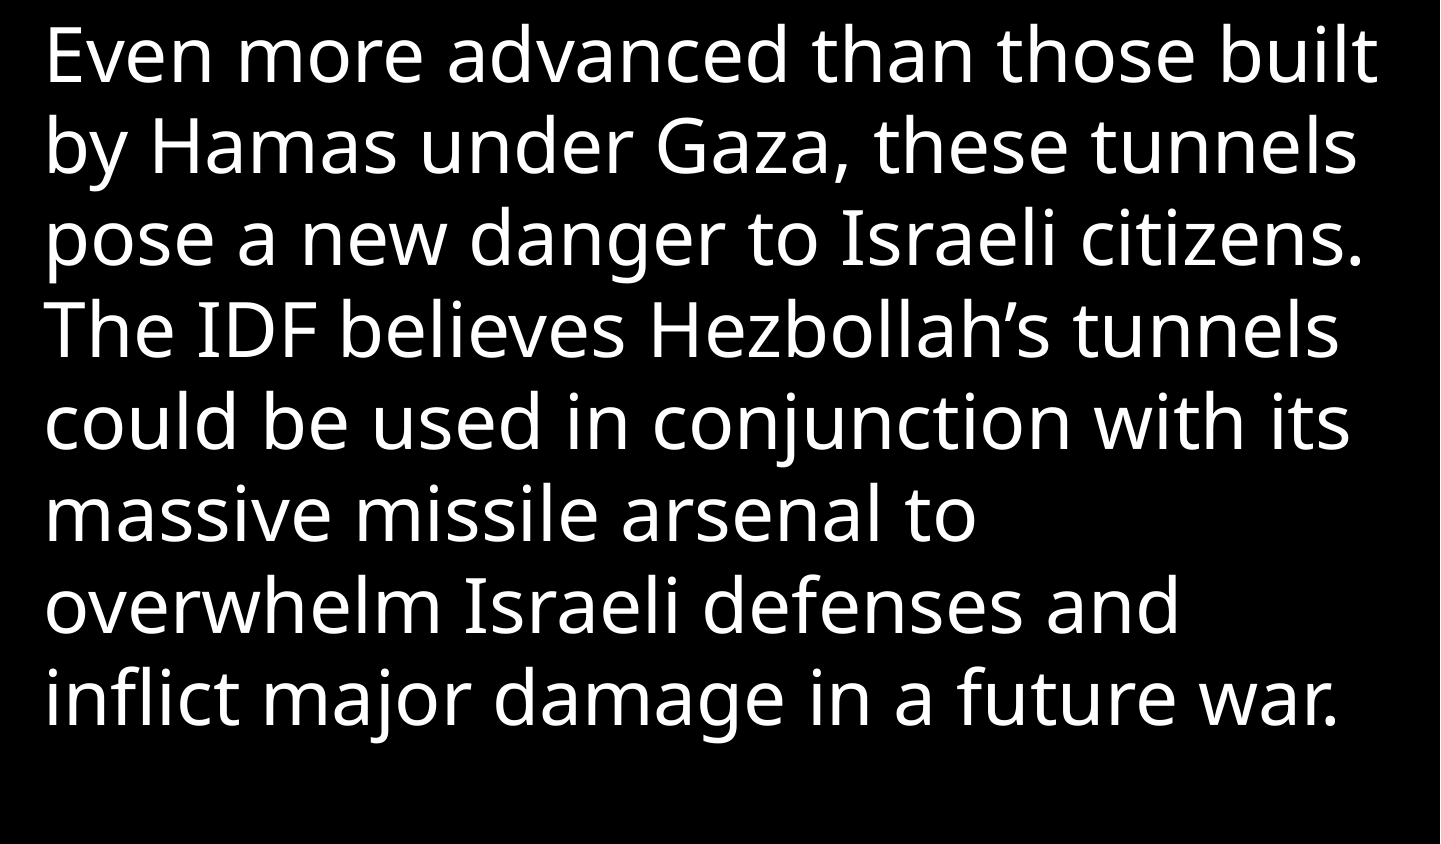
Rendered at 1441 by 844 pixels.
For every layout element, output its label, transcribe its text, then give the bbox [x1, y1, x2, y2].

subtitle Even more advanced than those built by Hamas under Gaza, these tunnels pose a new danger to Israeli citizens. The IDF believes Hezbollah’s tunnels could be used in conjunction with its massive missile arsenal to overwhelm Israeli defenses and inflict major damage in a future war. [32, 0, 1408, 844]
